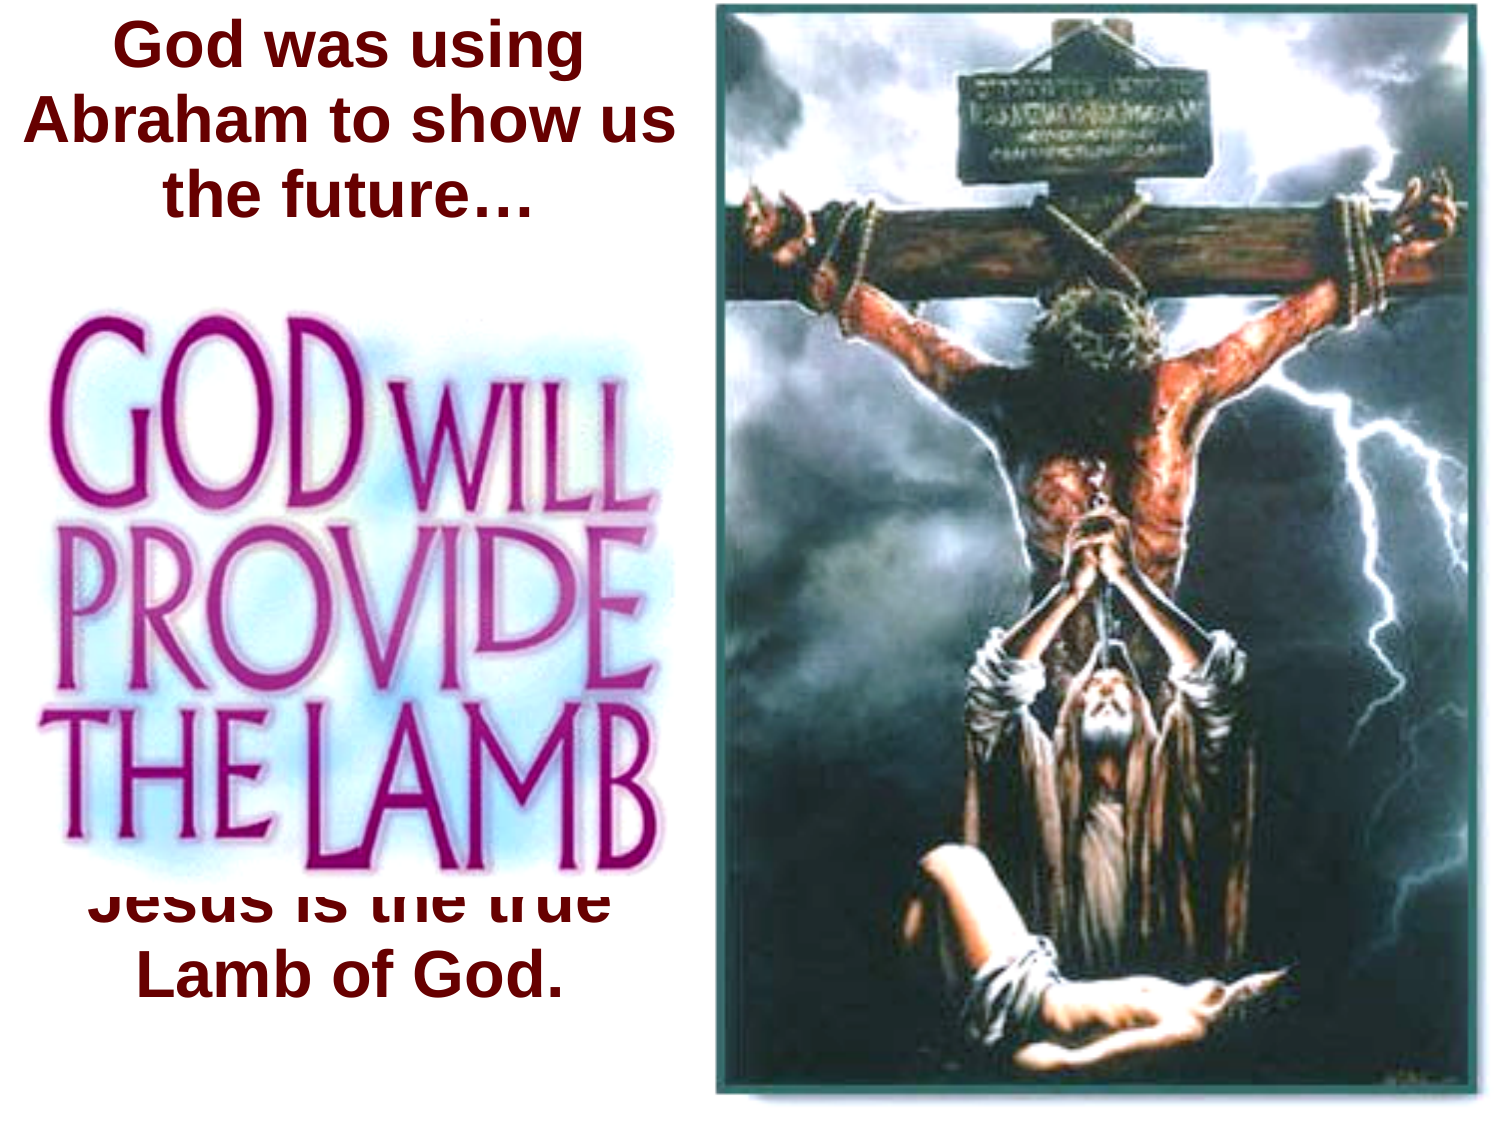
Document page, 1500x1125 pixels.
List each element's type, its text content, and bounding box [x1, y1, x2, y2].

table_header God was using Abraham to show us the future… Jesus is the true Lamb of God. [2, 2, 674, 1123]
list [24, 287, 673, 897]
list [678, 0, 1500, 1125]
